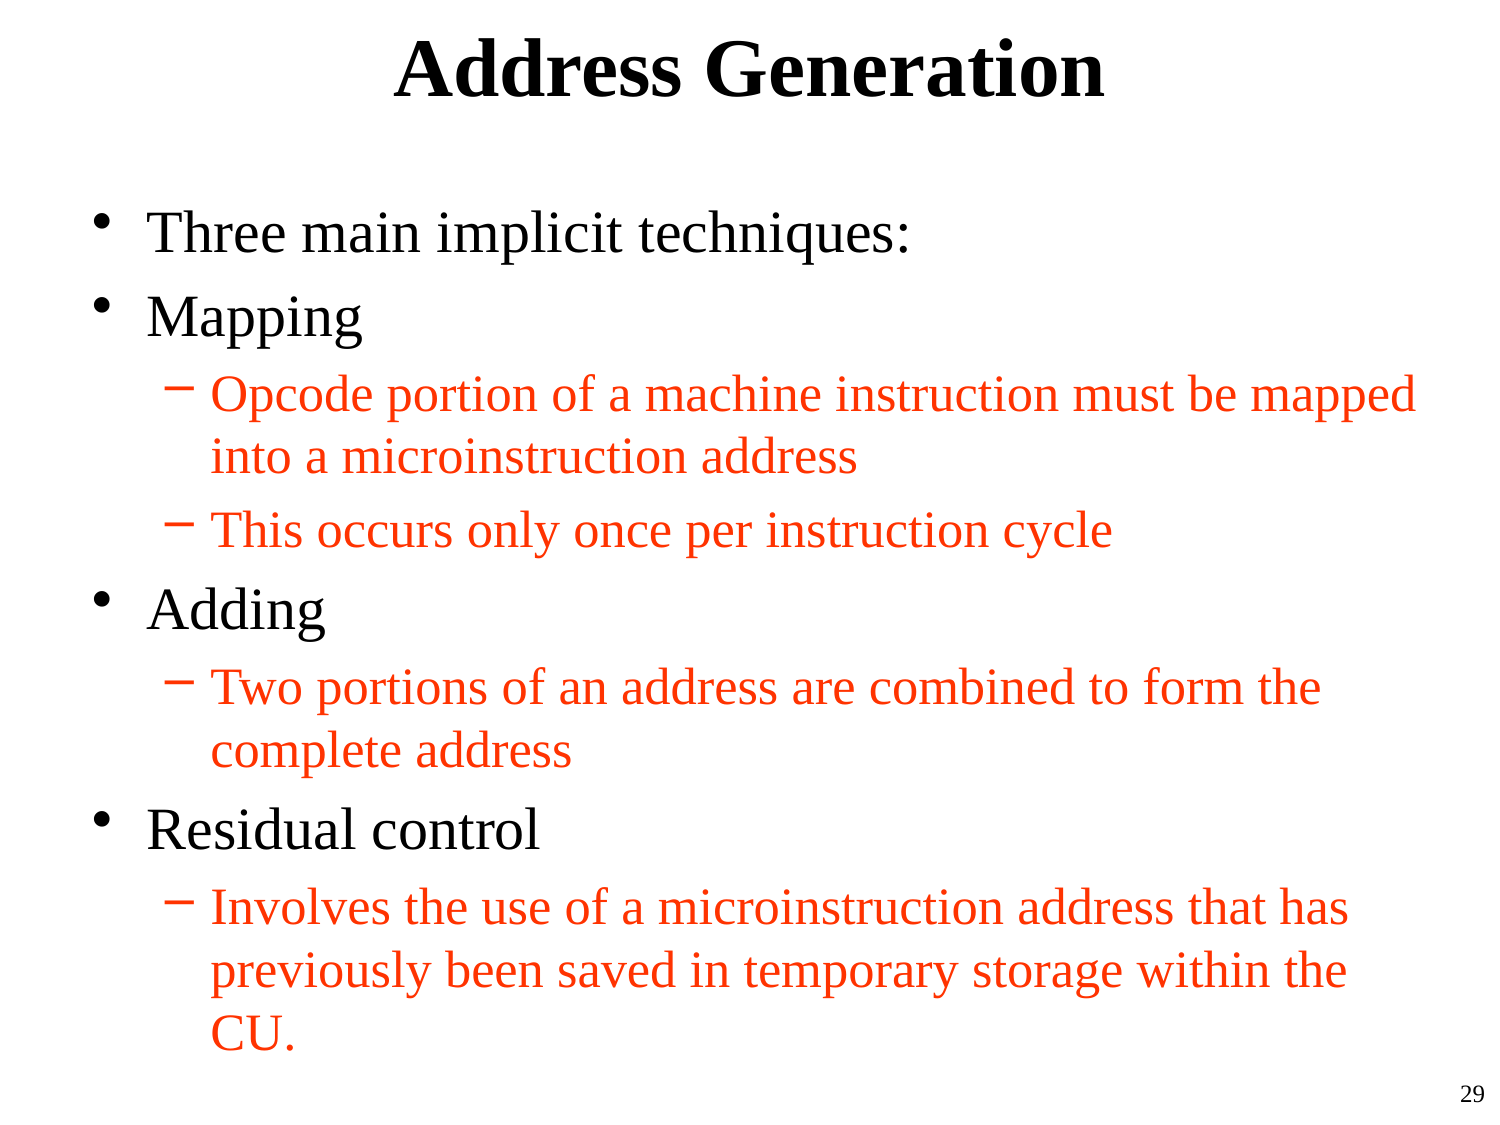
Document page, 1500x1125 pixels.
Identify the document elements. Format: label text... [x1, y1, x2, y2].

title Address Generation [0, 0, 1500, 126]
list Three main implicit techniques: Mapping Opcode portion of a machine instruction must be mapped into a microinstruction address This occurs only once per instruction cycle Adding Two portions of an address are combined to form the complete address Residual control Involves the use of a microinstruction address that has previously been saved in temporary storage within the CU. [76, 184, 1436, 1071]
slide_number 29 [1186, 1069, 1500, 1125]
